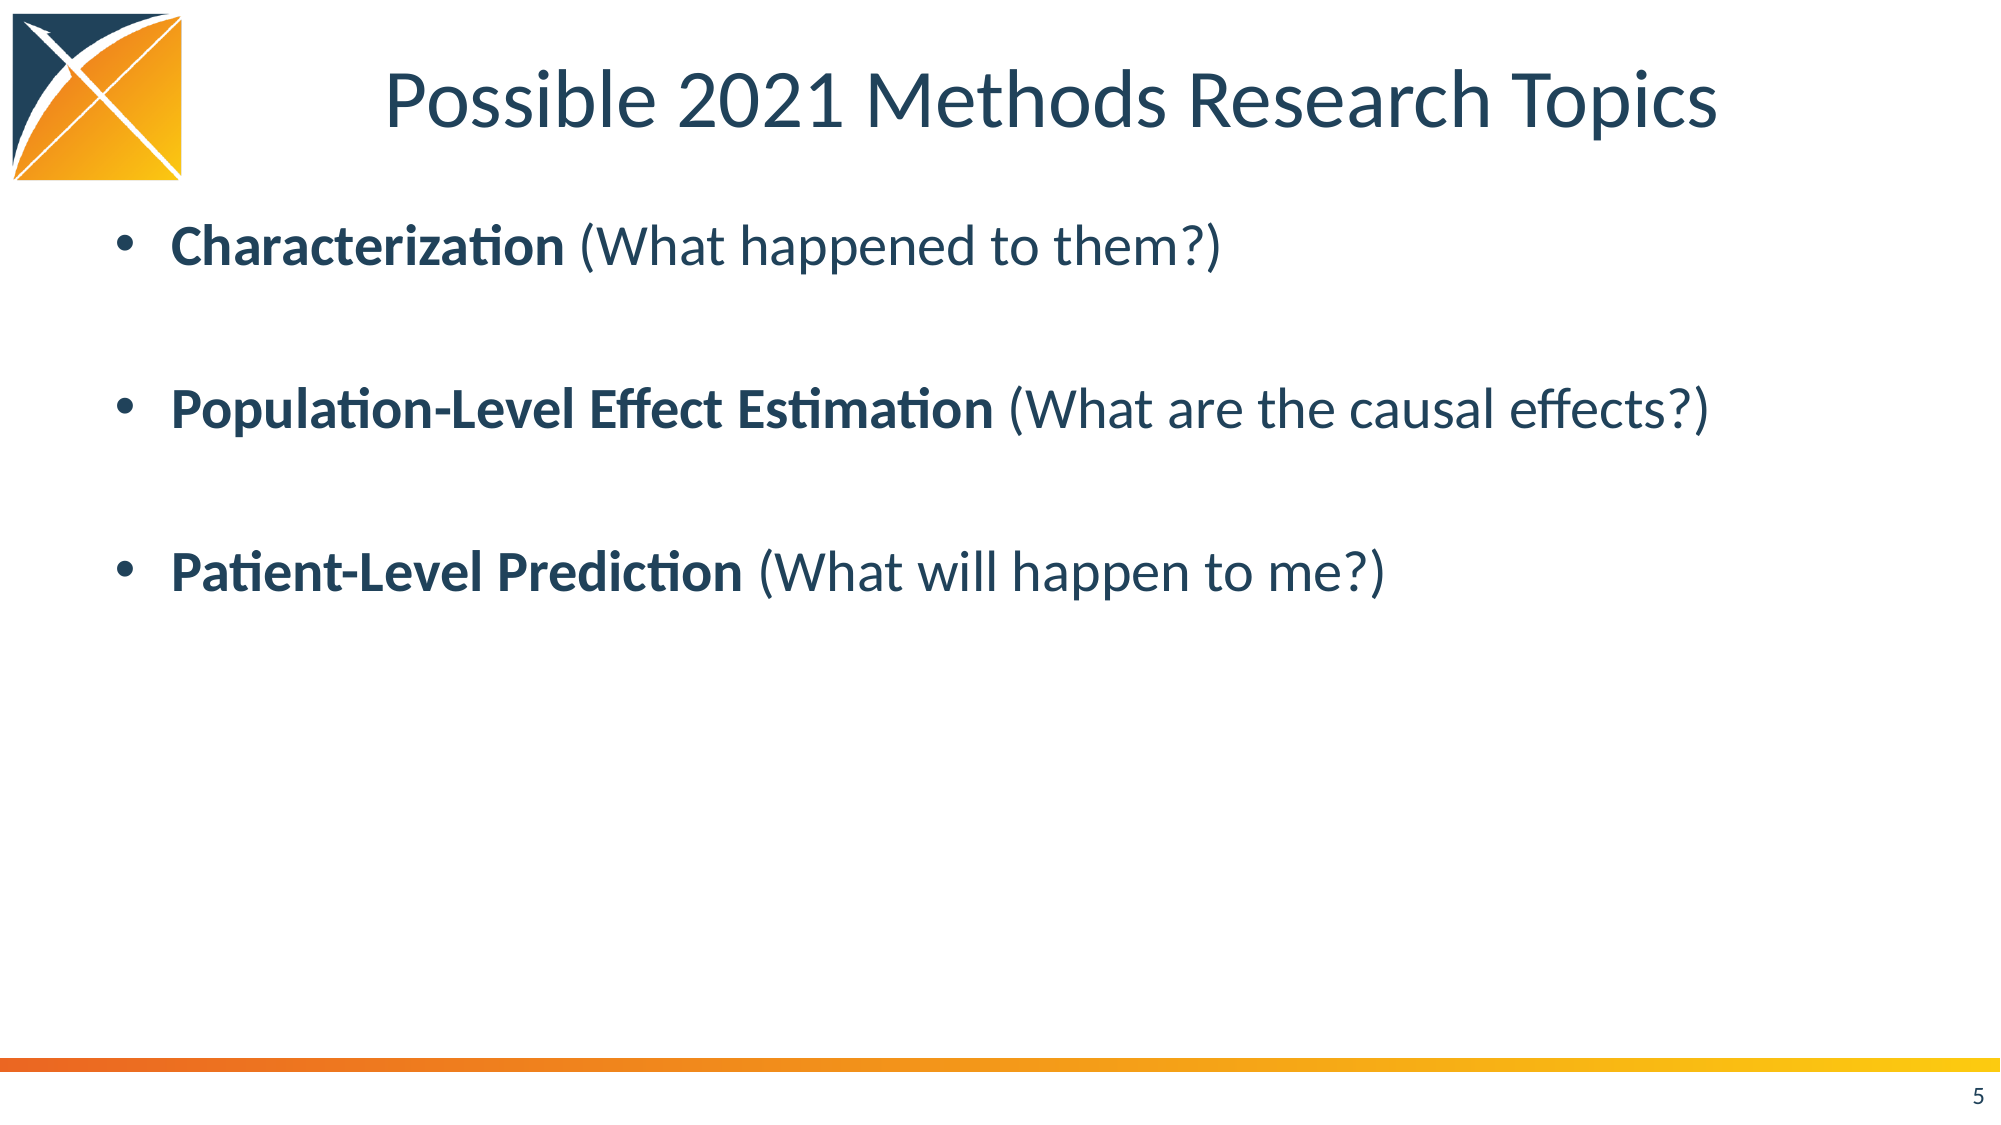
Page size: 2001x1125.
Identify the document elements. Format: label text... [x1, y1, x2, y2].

title Possible 2021 Methods Research Topics [205, 24, 1900, 163]
slide_number 5 [1533, 1065, 2000, 1125]
list Characterization (What happened to them?) Population-Level Effect Estimation (What are the causal effects?) Patient-Level Prediction (What will happen to me?) [99, 200, 1900, 1005]
picture [0, 0, 206, 200]
